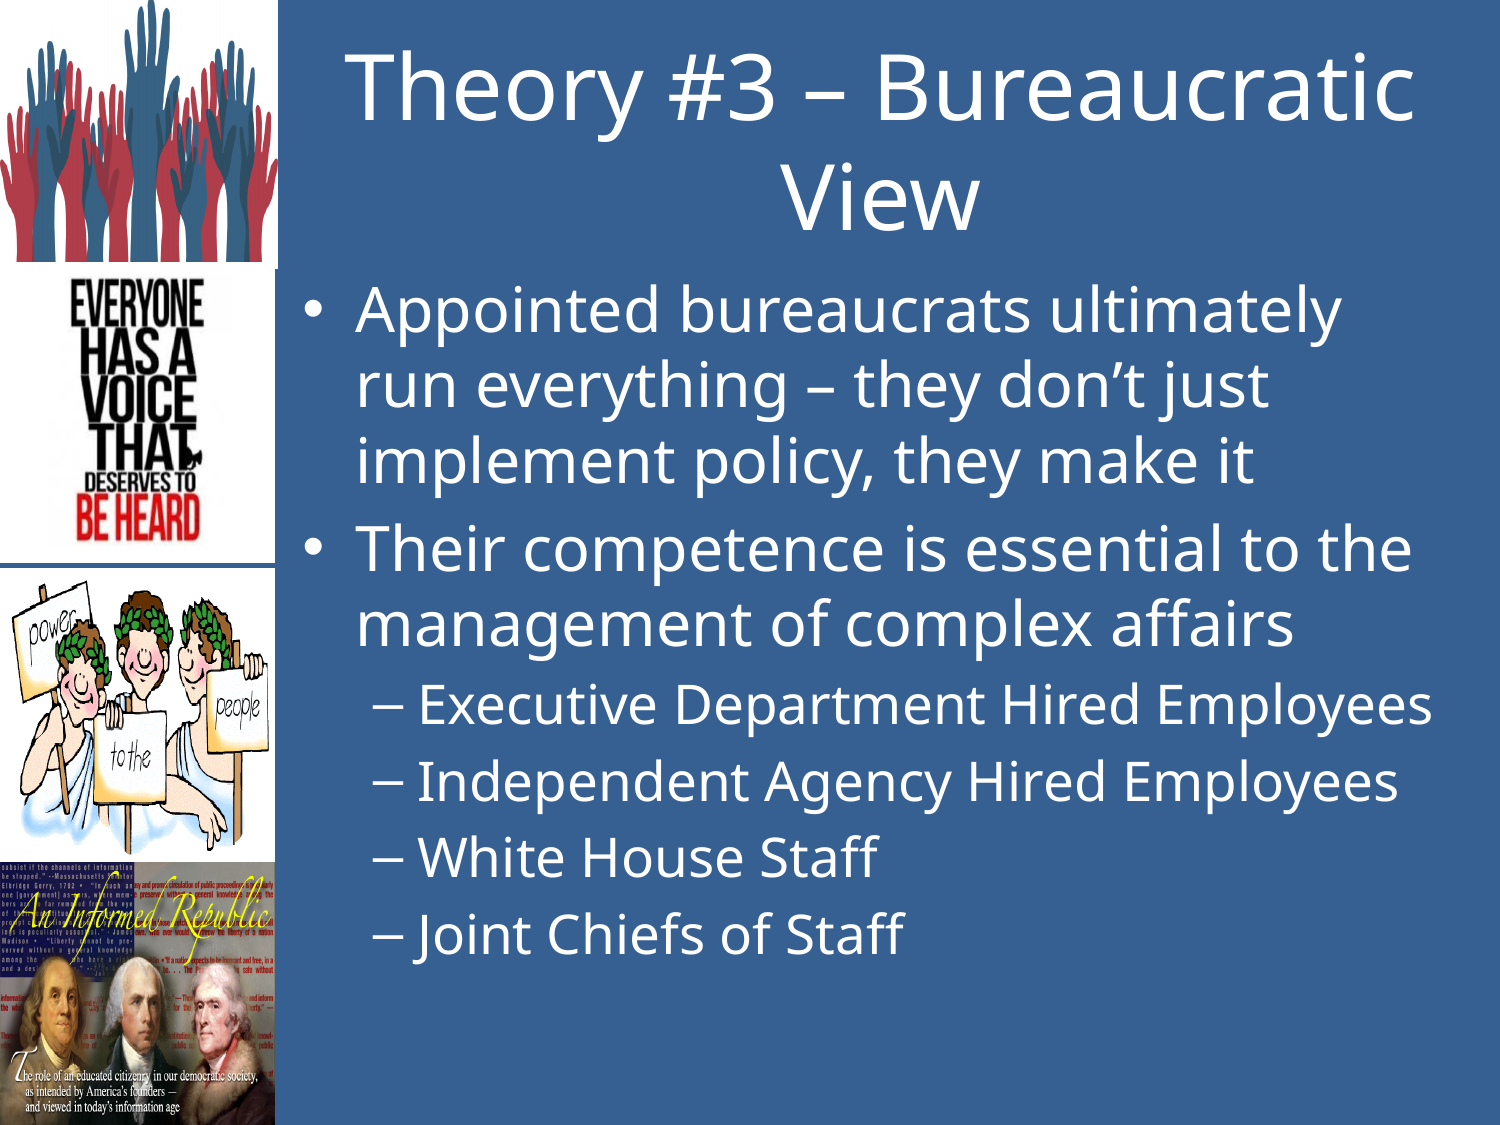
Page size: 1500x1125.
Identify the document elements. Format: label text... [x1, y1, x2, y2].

list Appointed bureaucrats ultimately run everything – they don’t just implement policy, they make it Their competence is essential to the management of complex affairs Executive Department Hired Employees Independent Agency Hired Employees White House Staff Joint Chiefs of Staff [287, 262, 1475, 1088]
title Theory #3 – Bureaucratic View [287, 45, 1475, 233]
picture [0, 0, 278, 563]
picture [0, 568, 276, 1125]
